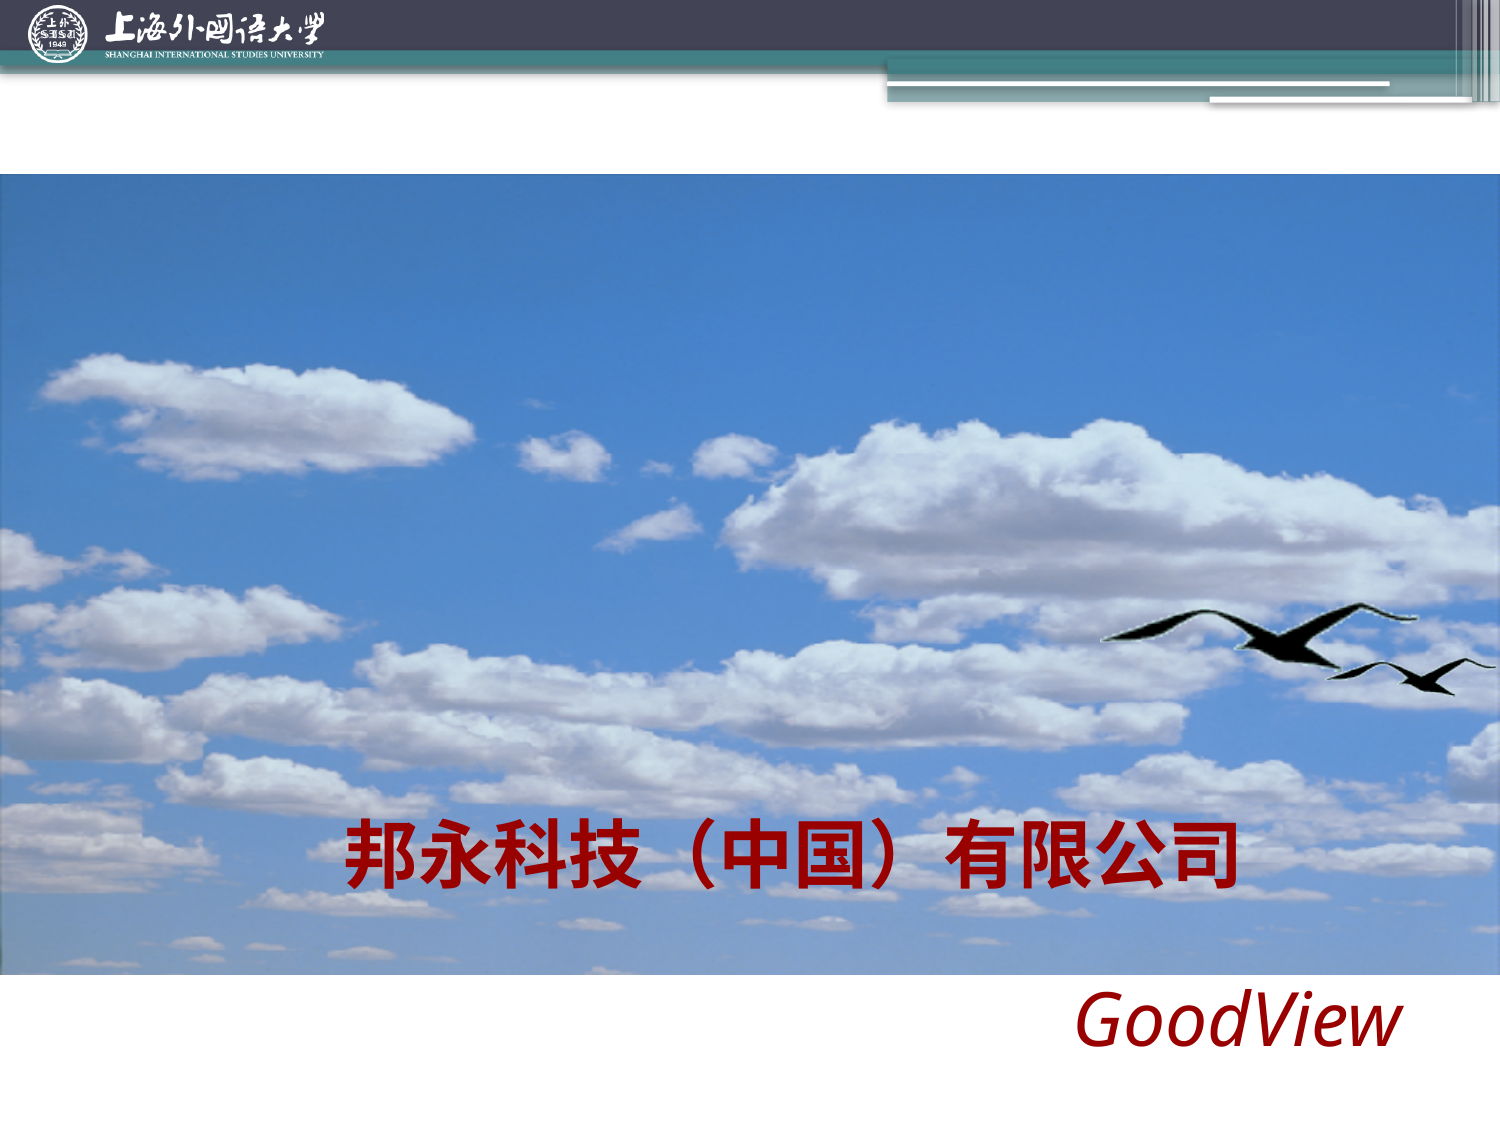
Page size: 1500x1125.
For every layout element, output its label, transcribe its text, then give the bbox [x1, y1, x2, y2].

picture [28, 5, 331, 63]
picture [1099, 499, 1500, 697]
text_box GoodView [974, 985, 1500, 1070]
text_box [0, 174, 1500, 976]
